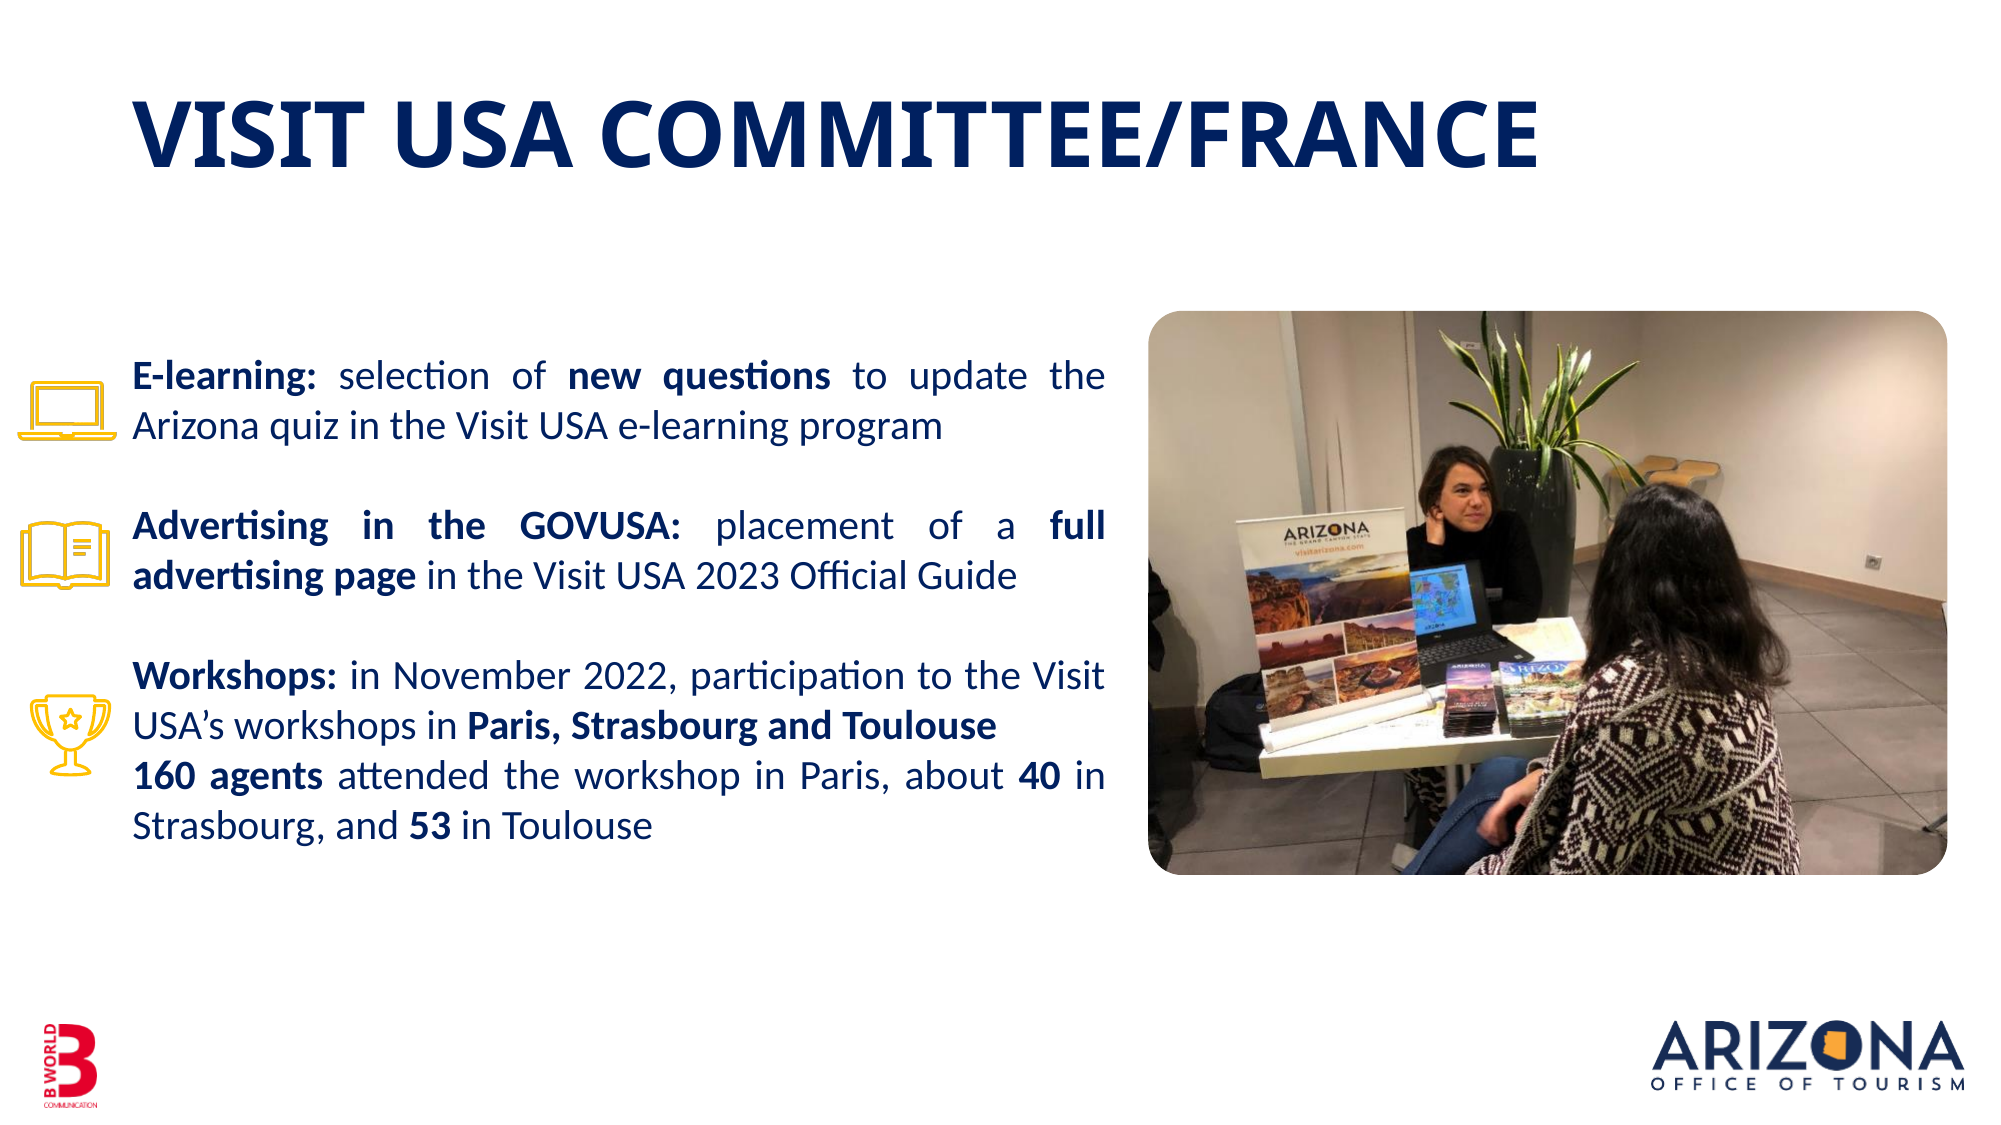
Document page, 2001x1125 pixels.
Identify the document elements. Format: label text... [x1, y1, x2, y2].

picture [1651, 1020, 1965, 1092]
text_box VISIT USA COMMITTEE/FRANCE [117, 28, 2000, 247]
picture [44, 1024, 97, 1108]
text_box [12, 310, 1948, 876]
